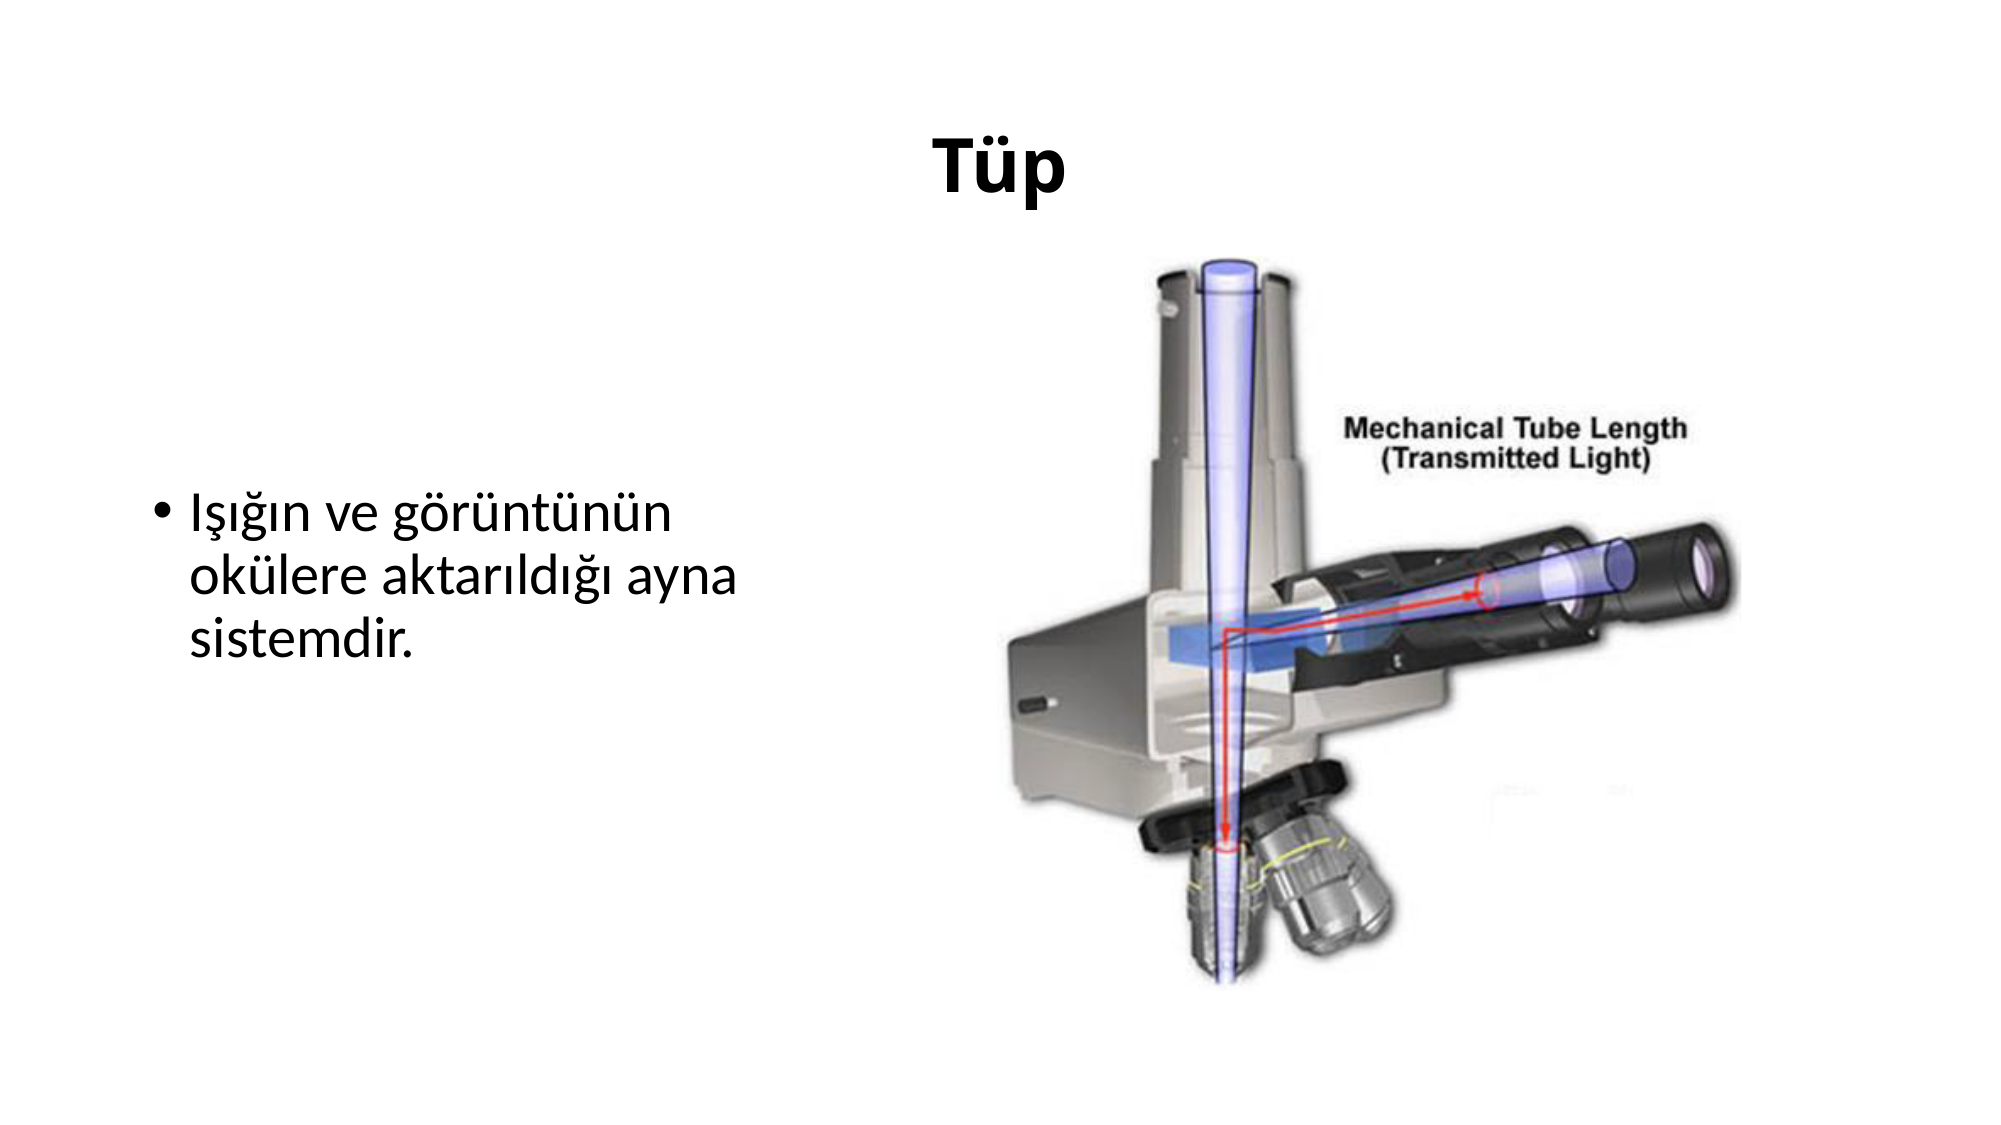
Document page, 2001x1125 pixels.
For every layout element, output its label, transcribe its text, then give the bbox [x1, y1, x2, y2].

list Işığın ve görüntünün okülere aktarıldığı ayna sistemdir. [137, 299, 759, 1014]
title Tüp [137, 59, 1863, 278]
picture [996, 256, 1754, 991]
